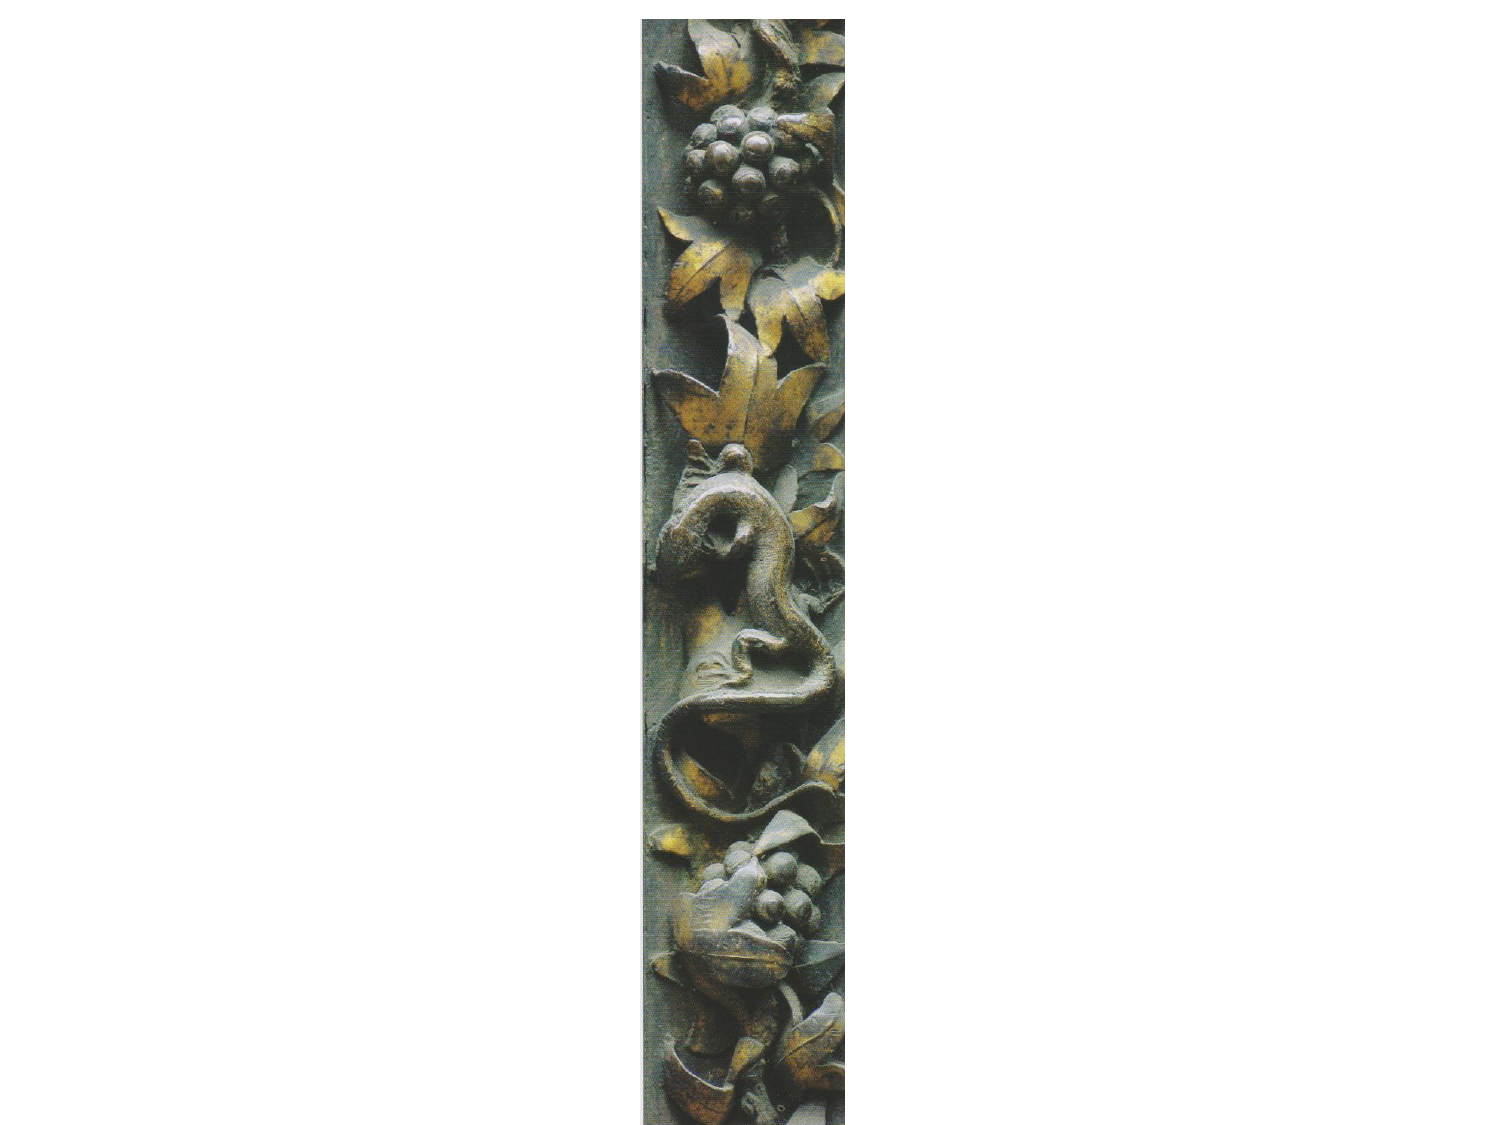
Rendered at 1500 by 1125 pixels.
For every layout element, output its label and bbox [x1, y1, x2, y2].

list [639, 18, 845, 1125]
